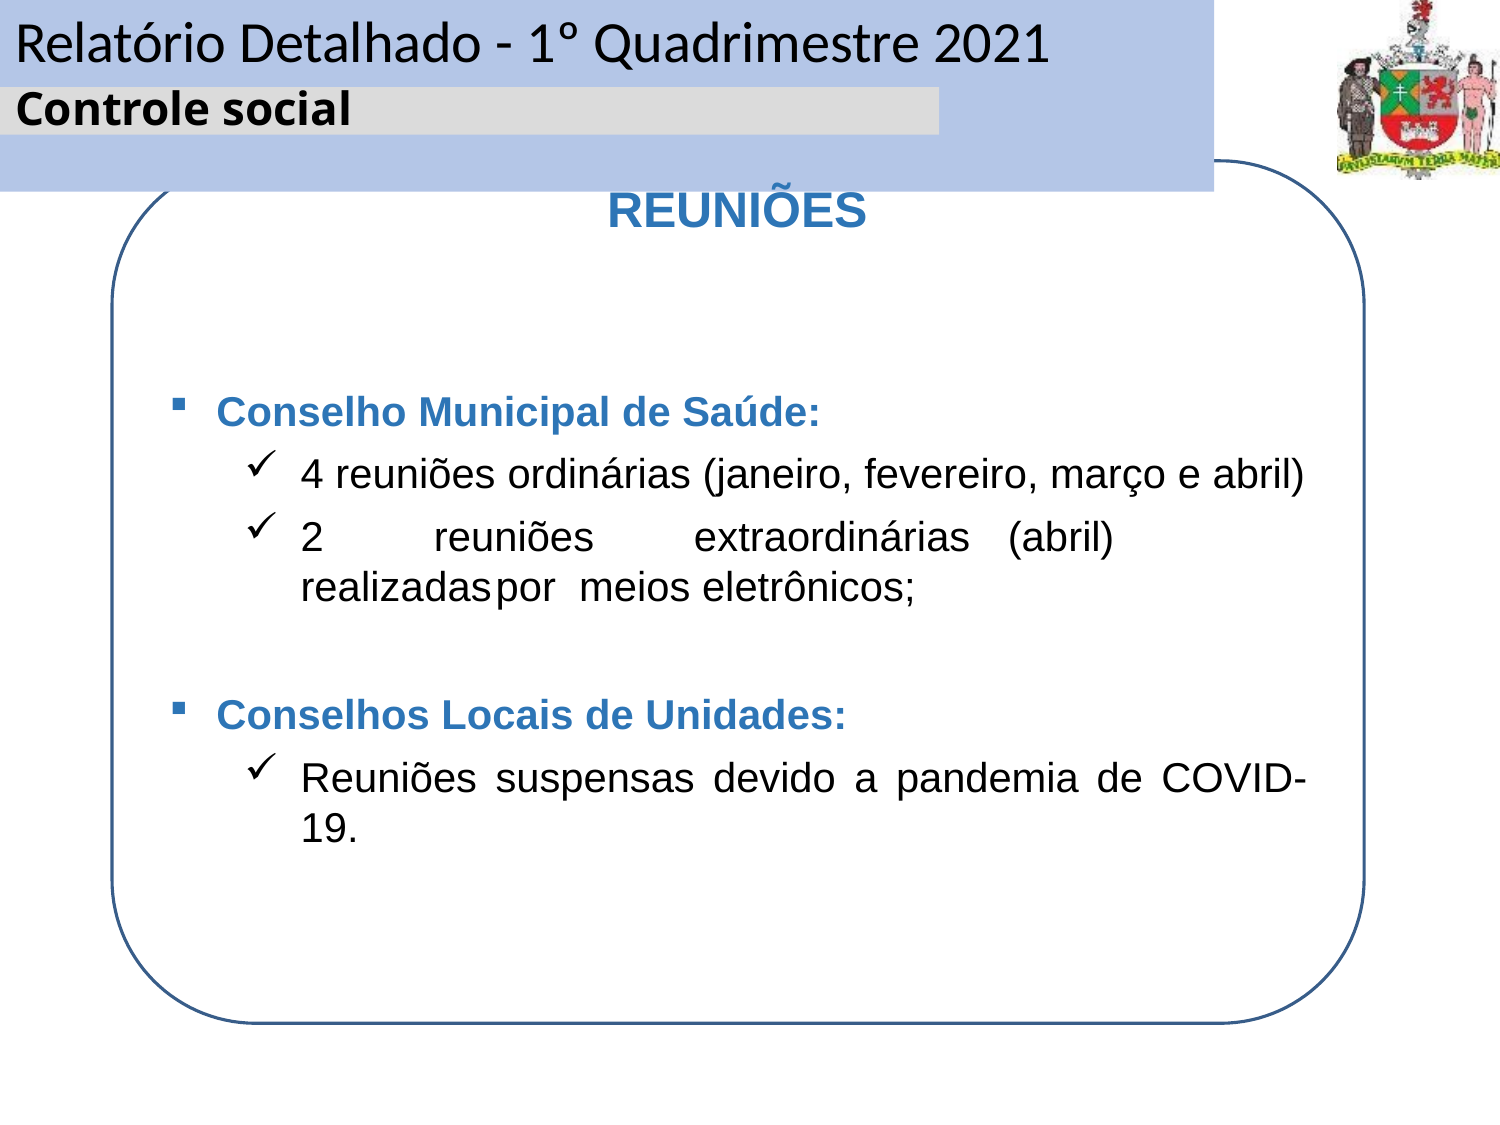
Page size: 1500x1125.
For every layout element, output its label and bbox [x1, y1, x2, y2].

text_box [0, 87, 940, 135]
picture [1337, 0, 1500, 180]
title [0, 0, 1215, 192]
text_box [112, 160, 1365, 1024]
